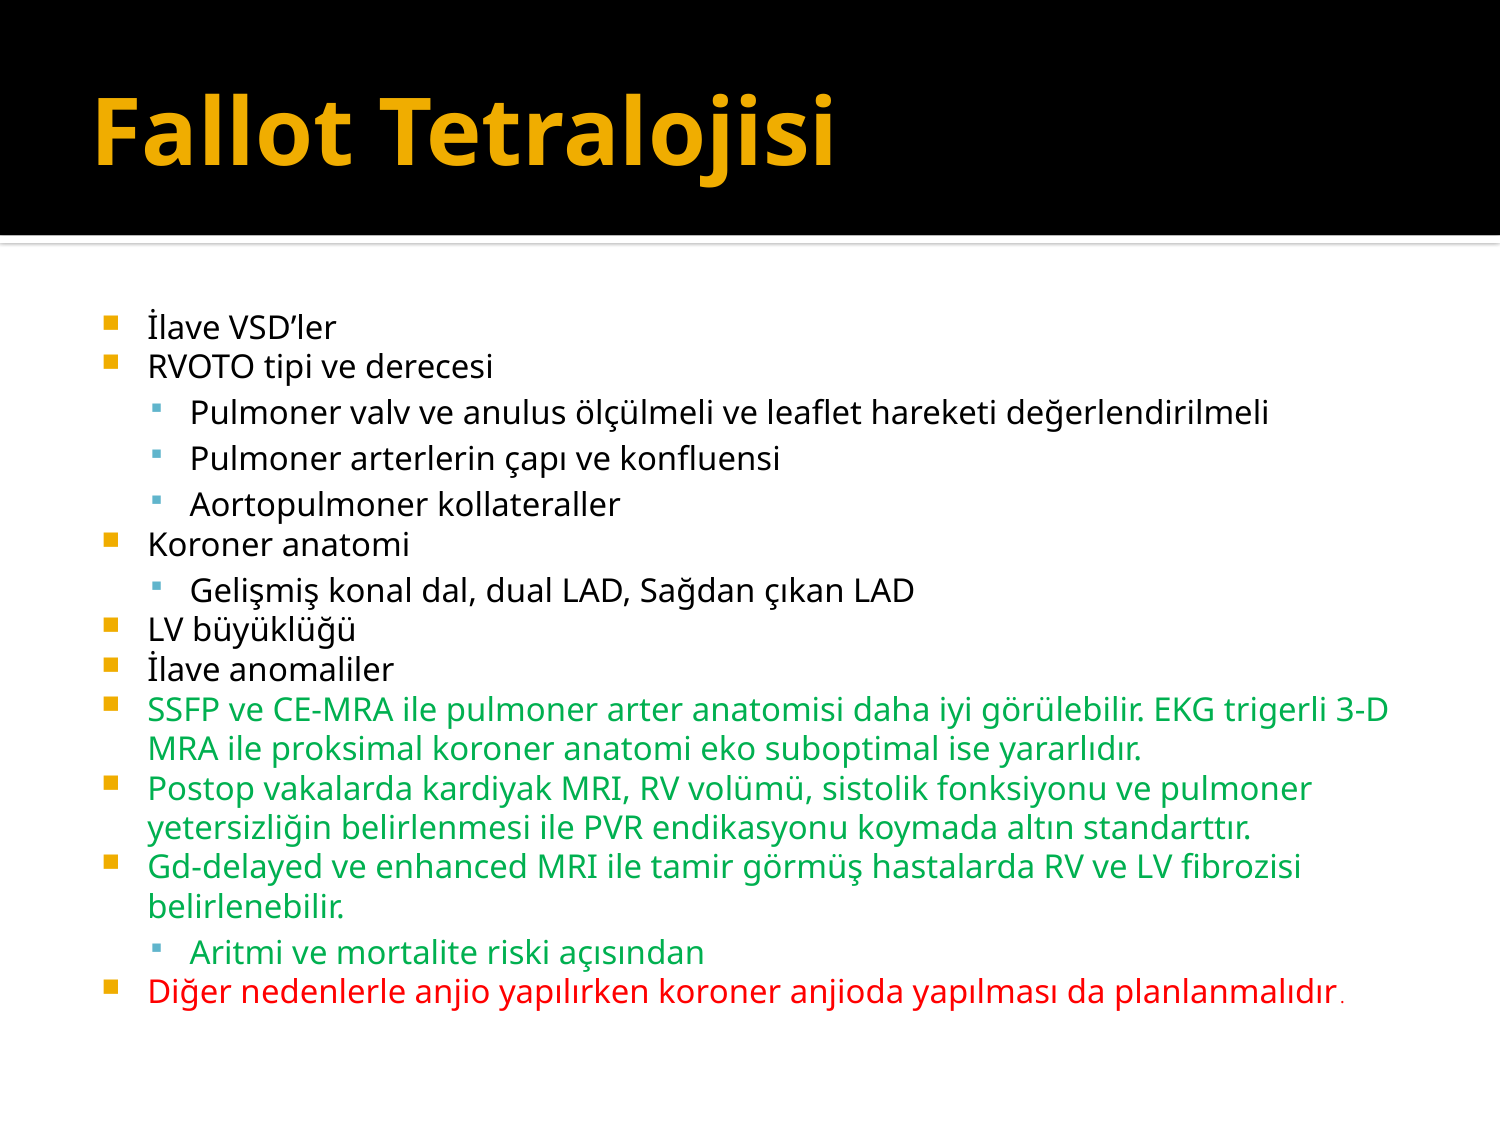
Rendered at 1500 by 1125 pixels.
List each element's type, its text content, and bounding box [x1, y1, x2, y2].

list İlave VSD’ler RVOTO tipi ve derecesi Pulmoner valv ve anulus ölçülmeli ve leaflet hareketi değerlendirilmeli Pulmoner arterlerin çapı ve konfluensi Aortopulmoner kollateraller Koroner anatomi Gelişmiş konal dal, dual LAD, Sağdan çıkan LAD LV büyüklüğü İlave anomaliler SSFP ve CE-MRA ile pulmoner arter anatomisi daha iyi görülebilir. EKG trigerli 3-D MRA ile proksimal koroner anatomi eko suboptimal ise yararlıdır. Postop vakalarda kardiyak MRI, RV volümü, sistolik fonksiyonu ve pulmoner yetersizliğin belirlenmesi ile PVR endikasyonu koymada altın standarttır. Gd-delayed ve enhanced MRI ile tamir görmüş hastalarda RV ve LV fibrozisi belirlenebilir. Aritmi ve mortalite riski açısından Diğer nedenlerle anjio yapılırken koroner anjioda yapılması da planlanmalıdır. [75, 291, 1425, 1050]
title Fallot Tetralojisi [75, 25, 1425, 231]
